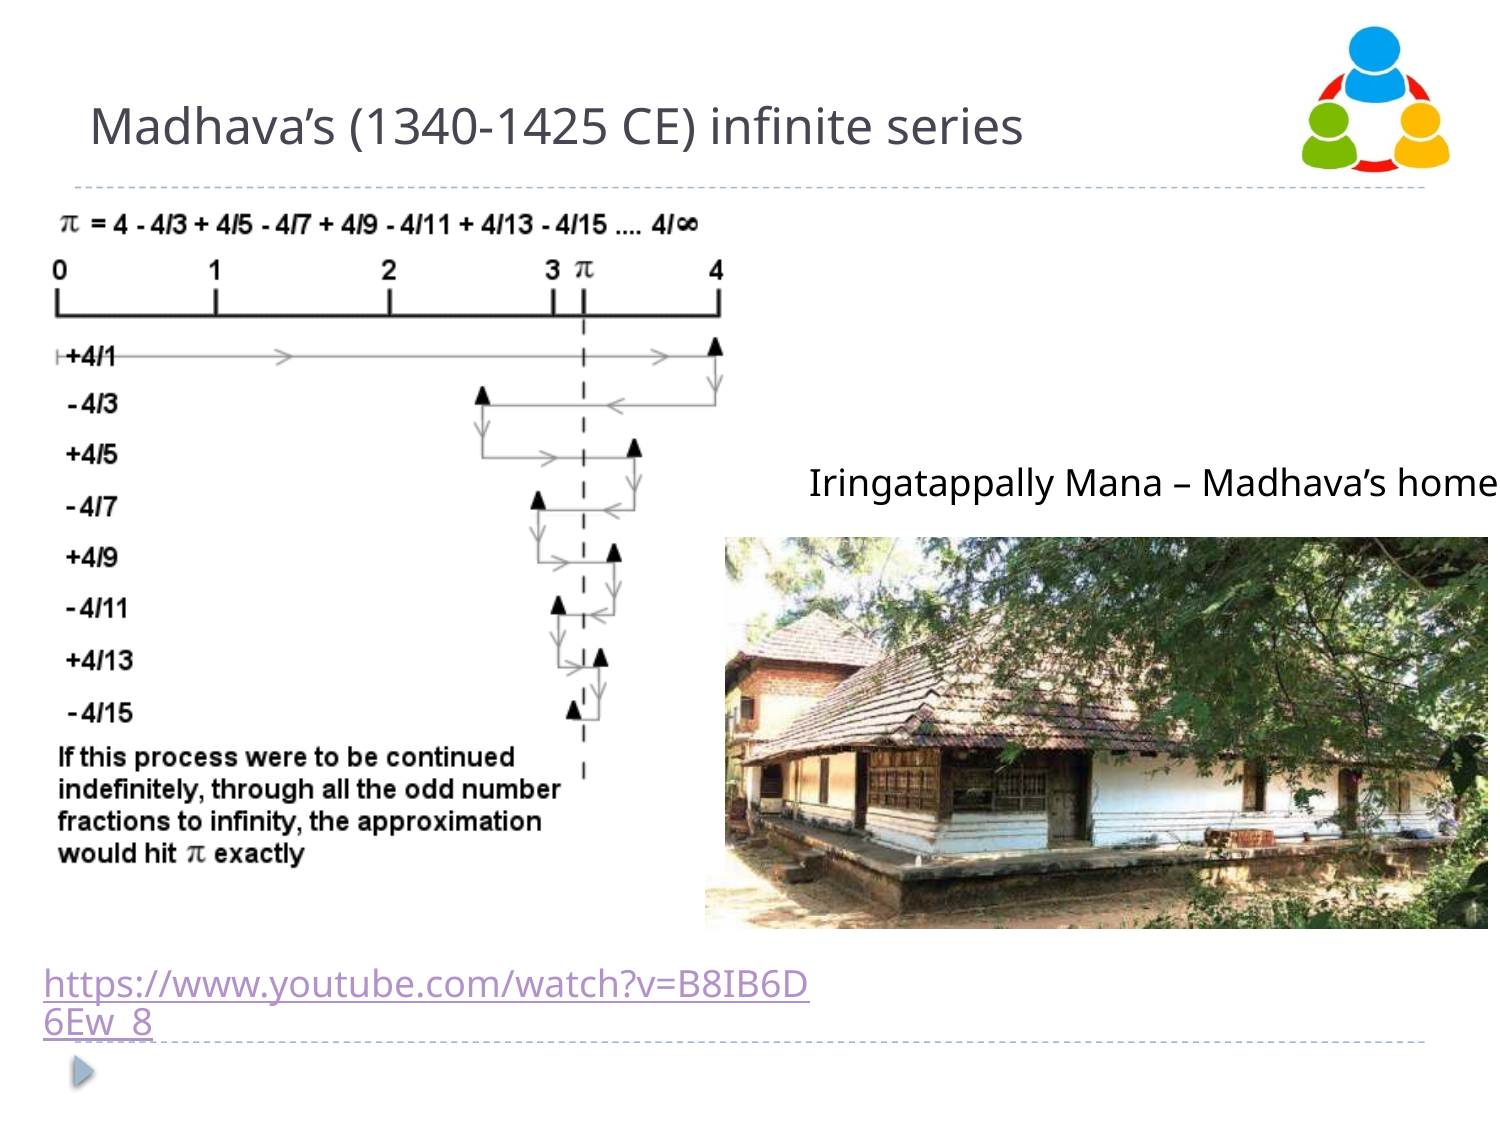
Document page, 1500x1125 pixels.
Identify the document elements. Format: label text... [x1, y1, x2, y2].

picture [49, 199, 1488, 929]
text_box https://www.youtube.com/watch?v=B8IB6D6Ew_8 [28, 952, 841, 1019]
picture [1299, 24, 1452, 176]
text_box Iringatappally Mana – Madhava’s home [794, 451, 1500, 512]
title Madhava’s (1340-1425 CE) infinite series [75, 12, 1425, 163]
